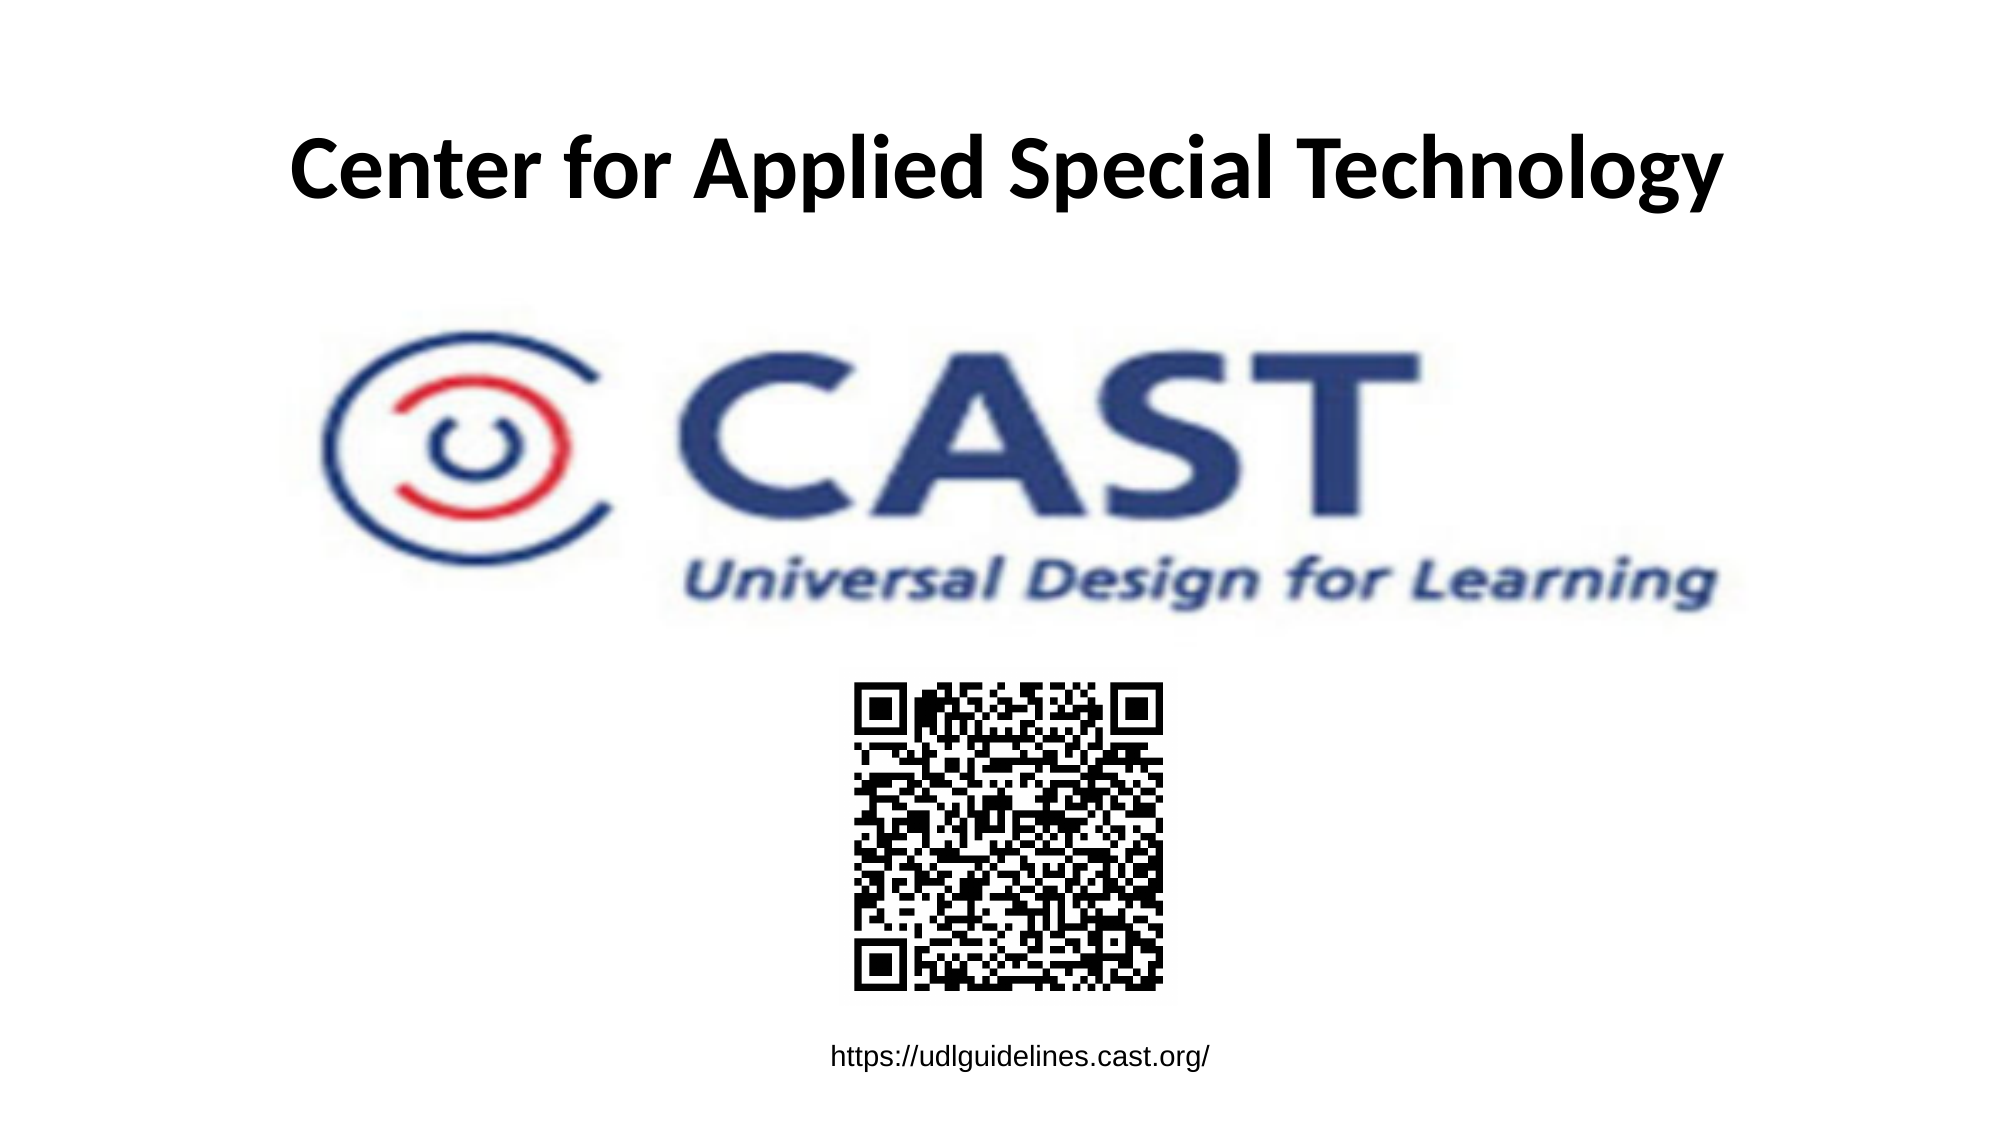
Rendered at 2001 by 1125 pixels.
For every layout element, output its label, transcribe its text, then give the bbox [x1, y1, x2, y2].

picture [137, 298, 1863, 1006]
title Center for Applied Special Technology [16, 59, 2000, 278]
text_box https://udlguidelines.cast.org/ [822, 1030, 1660, 1080]
